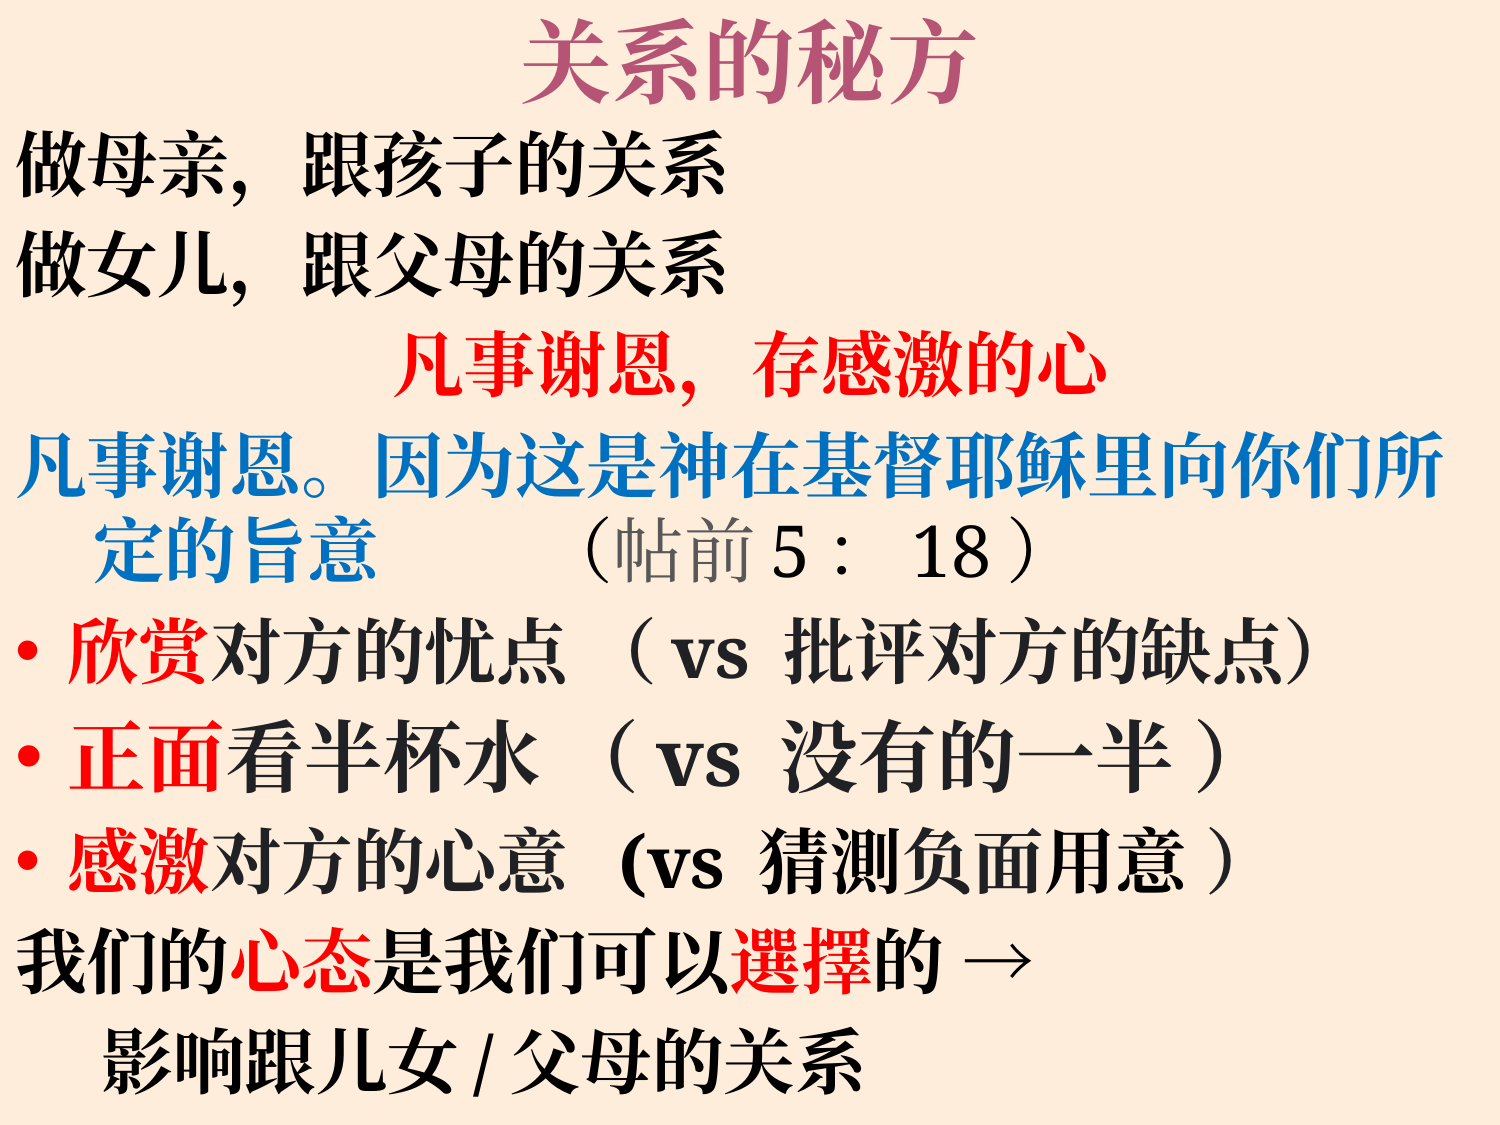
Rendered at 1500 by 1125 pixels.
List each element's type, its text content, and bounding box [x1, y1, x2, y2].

list 做母亲，跟孩子的关系 做女儿，跟父母的关系 凡事谢恩，存感激的心 凡事谢恩。因为这是神在基督耶稣里向你们所定的旨意 （帖前5：18） 欣赏对方的忧点 （vs 批评对方的缺点） 正面看半杯水 （vs 没有的一半 ） 感激对方的心意 (vs 猜測负面用意 ） 我们的心态是我们可以選擇的 → 影响跟儿女/父母的关系 [0, 112, 1500, 1125]
title 关系的秘方 [0, 0, 1500, 112]
